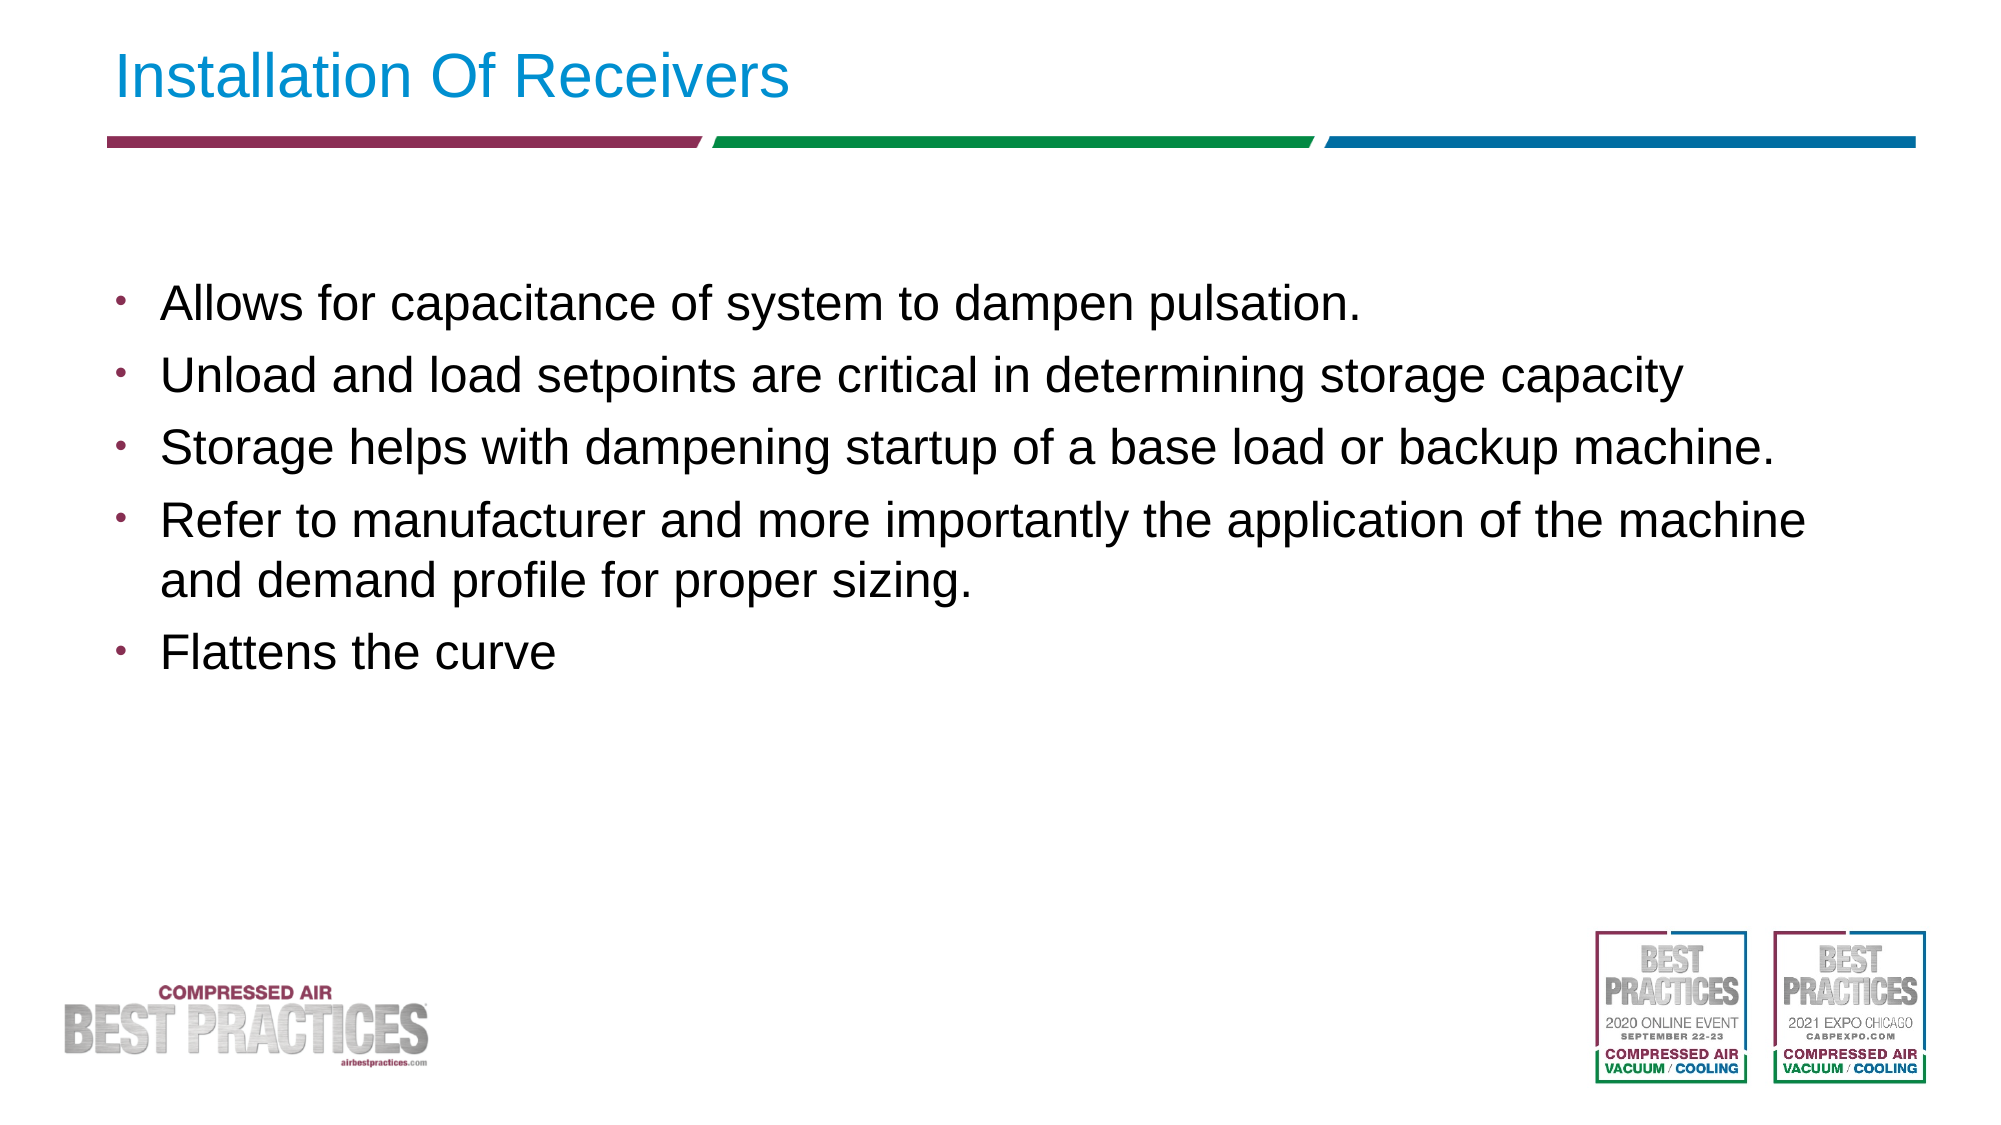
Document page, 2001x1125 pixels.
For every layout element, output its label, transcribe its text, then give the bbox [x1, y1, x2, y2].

title Installation Of Receivers [99, 24, 1917, 118]
picture [62, 985, 429, 1068]
picture [99, 117, 1934, 163]
picture [1587, 926, 1755, 1088]
list Allows for capacitance of system to dampen pulsation. Unload and load setpoints are critical in determining storage capacity Storage helps with dampening startup of a base load or backup machine. Refer to manufacturer and more importantly the application of the machine and demand profile for proper sizing. Flattens the curve [99, 262, 1900, 900]
picture [1765, 926, 1934, 1088]
